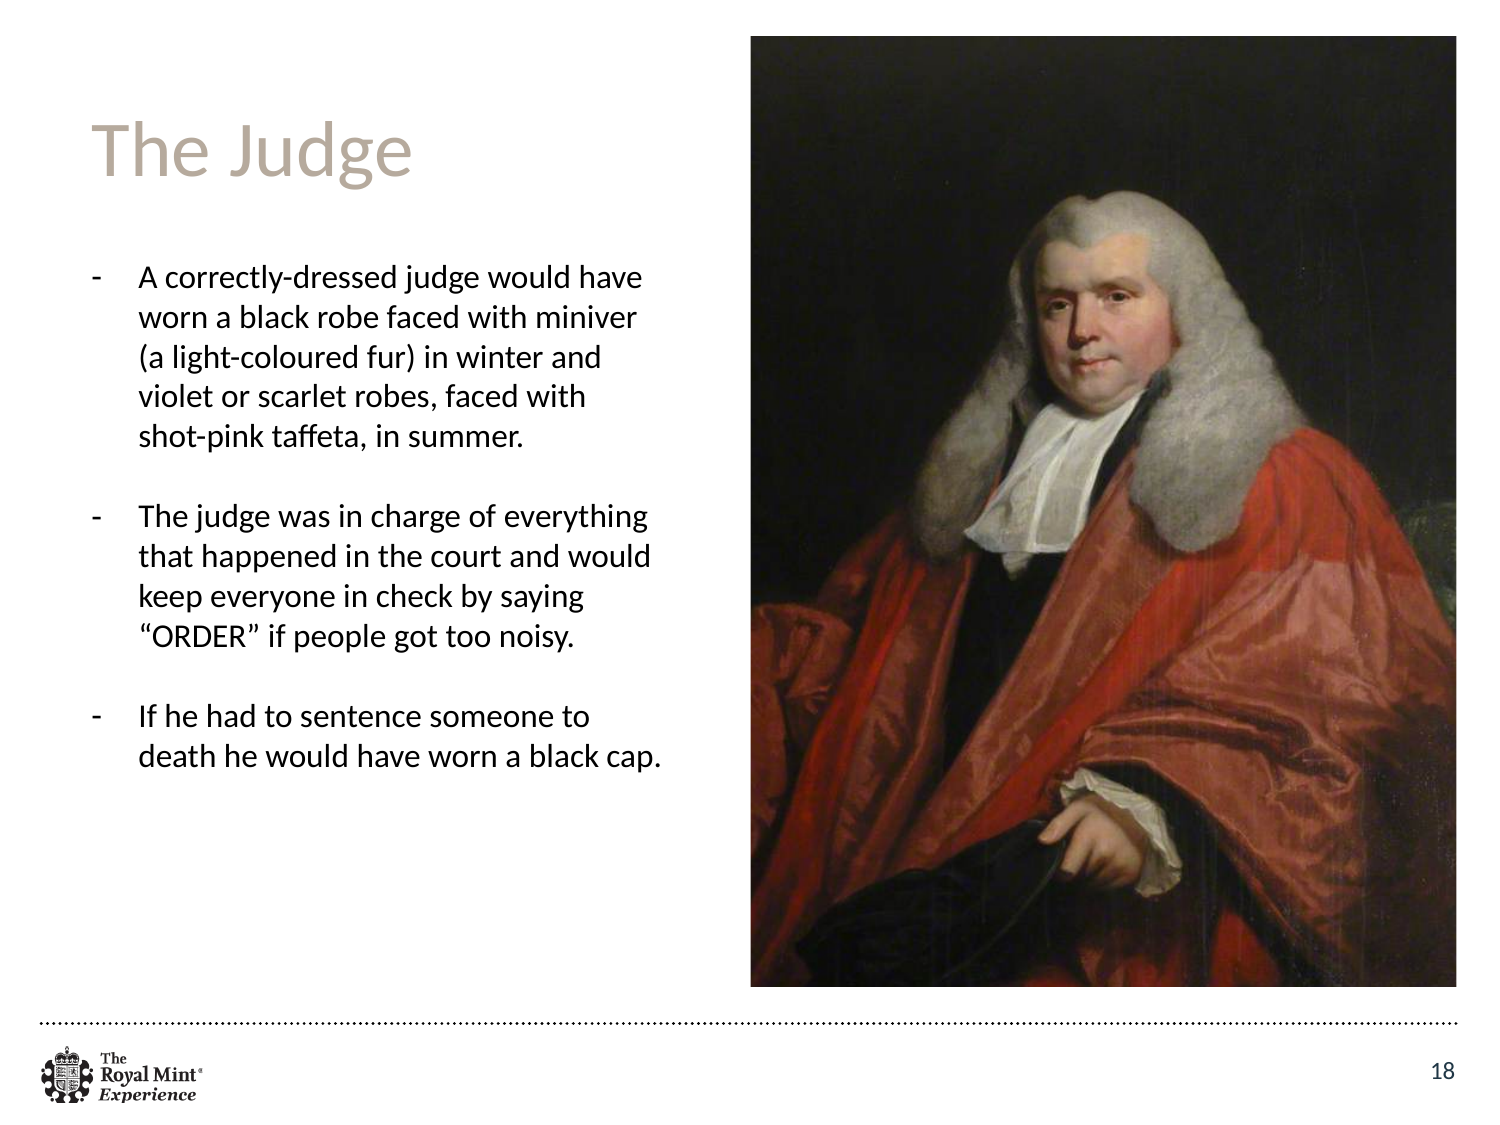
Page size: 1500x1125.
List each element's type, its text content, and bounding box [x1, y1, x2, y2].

picture [40, 1046, 203, 1103]
text_box The Judge A correctly-dressed judge would have worn a black robe faced with miniver (a light-coloured fur) in winter and violet or scarlet robes, faced with shot-pink taffeta, in summer. The judge was in charge of everything that happened in the court and would keep everyone in check by saying “ORDER” if people got too noisy. If he had to sentence someone to death he would have worn a black cap. [76, 90, 691, 782]
text_box 18 [1414, 1046, 1471, 1092]
picture [750, 35, 1457, 987]
